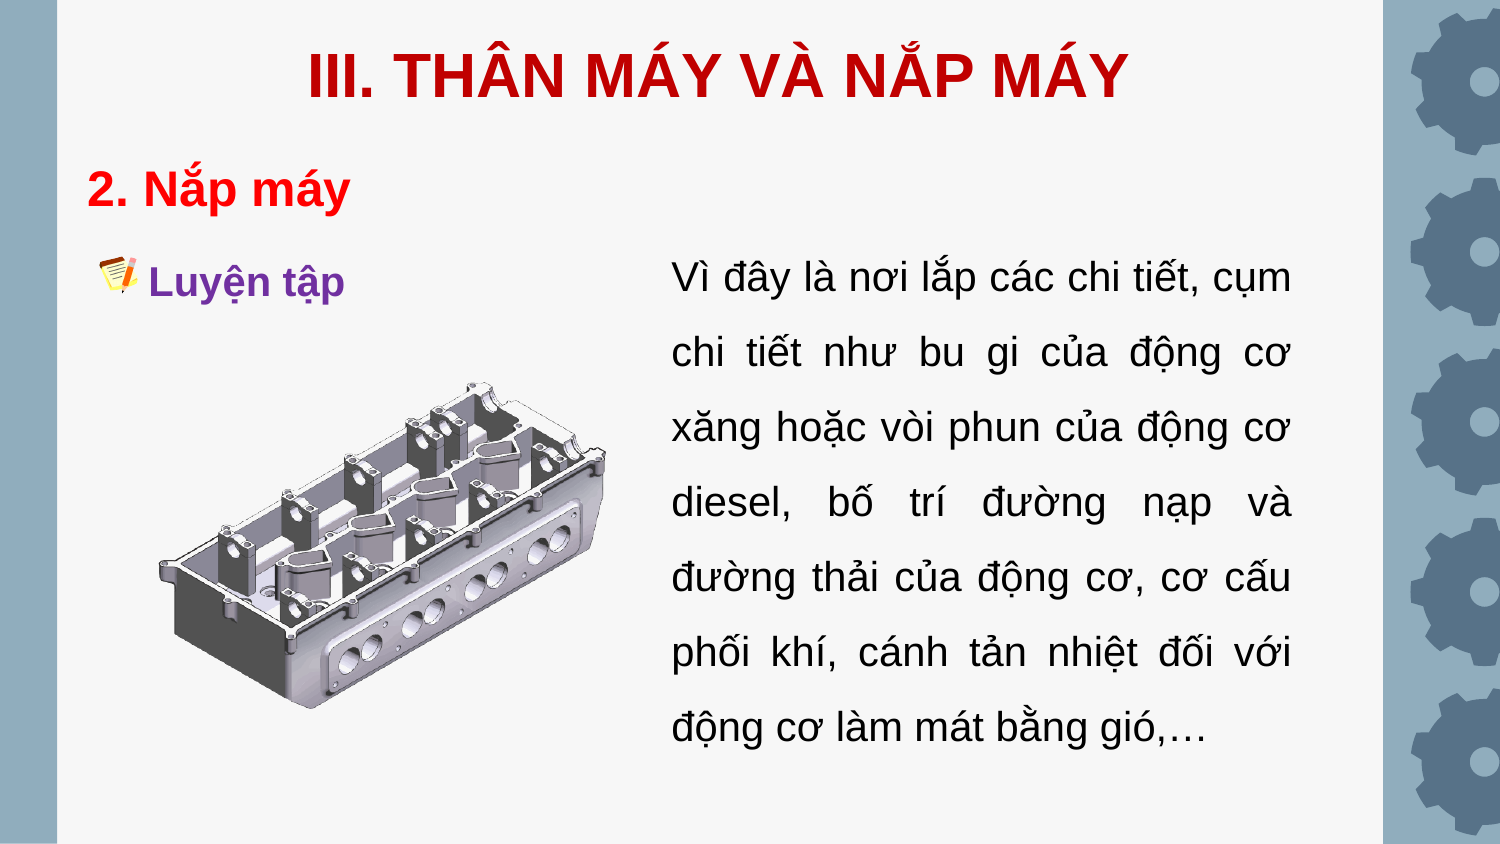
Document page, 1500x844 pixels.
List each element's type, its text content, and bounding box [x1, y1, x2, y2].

text_box III. THÂN MÁY VÀ NẮP MÁY [57, 27, 1381, 118]
text_box Vì đây là nơi lắp các chi tiết, cụm chi tiết như bu gi của động cơ xăng hoặc vòi phun của động cơ diesel, bố trí đường nạp và đường thải của động cơ, cơ cấu phối khí, cánh tản nhiệt đối với động cơ làm mát bằng gió,… [656, 217, 1308, 758]
text_box 2. Nắp máy [72, 118, 491, 224]
picture [133, 315, 636, 717]
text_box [94, 222, 378, 314]
